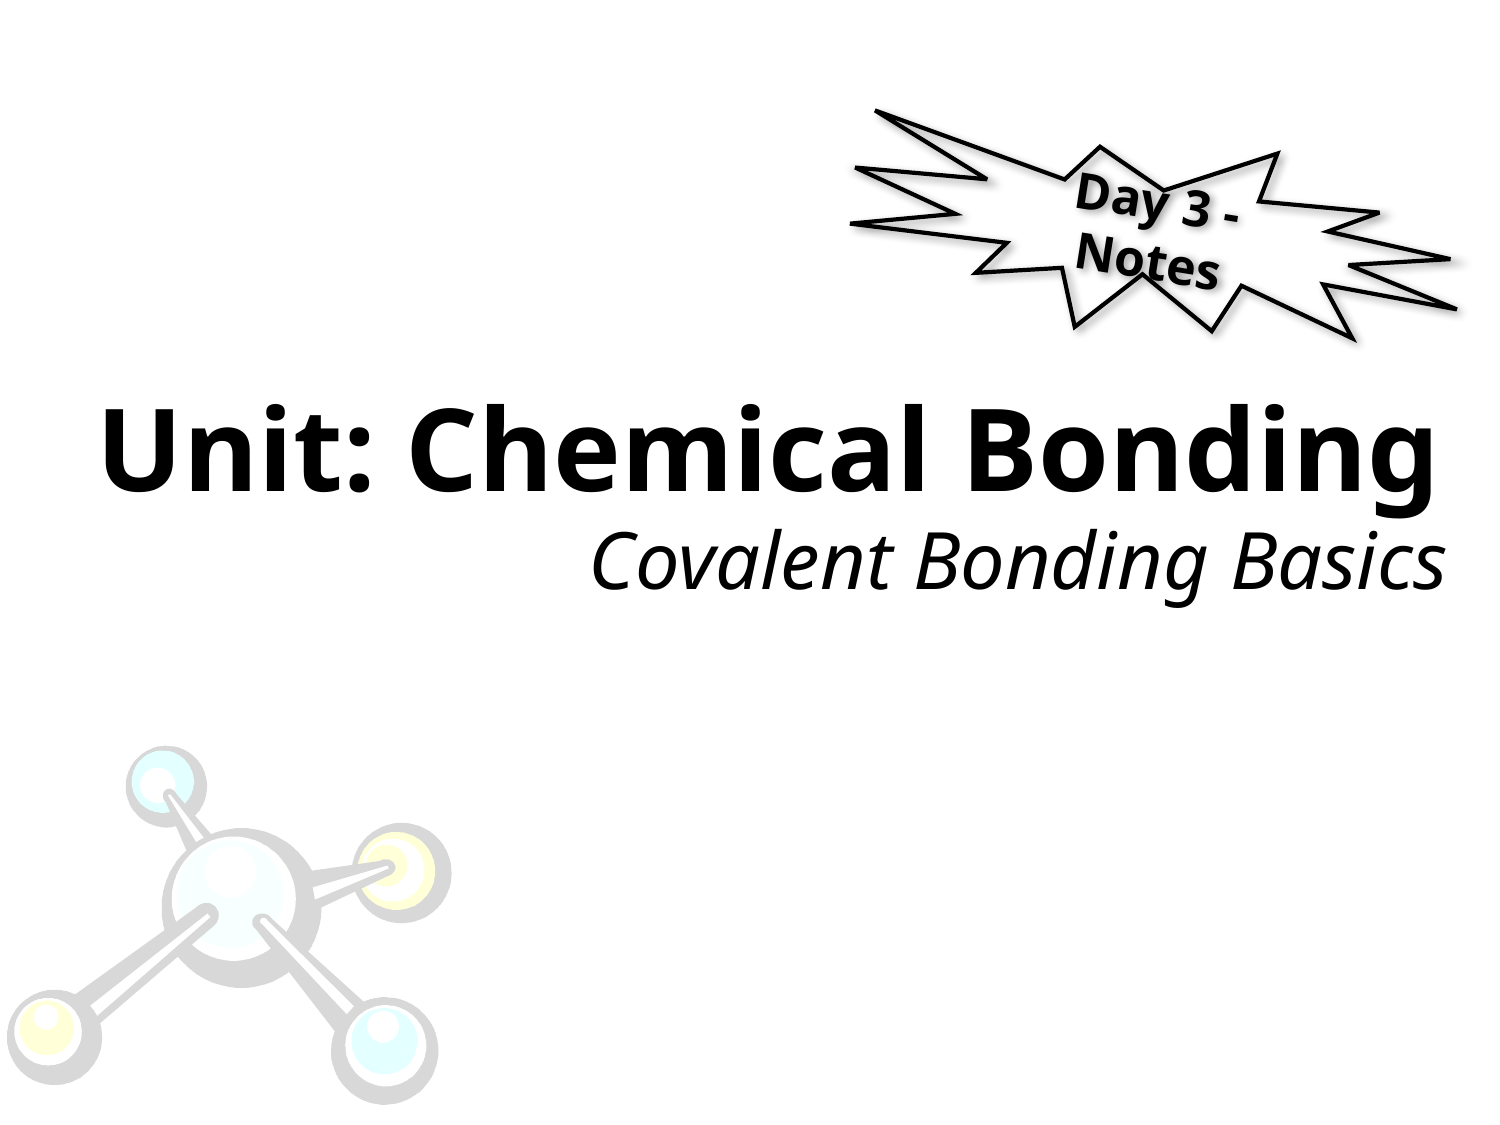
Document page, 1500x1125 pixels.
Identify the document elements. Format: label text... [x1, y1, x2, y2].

picture [0, 736, 469, 1125]
text_box Day 3 - Notes [849, 110, 1457, 339]
title Unit: Chemical Bonding [50, 324, 1488, 567]
text_box Covalent Bonding Basics [525, 437, 1463, 679]
